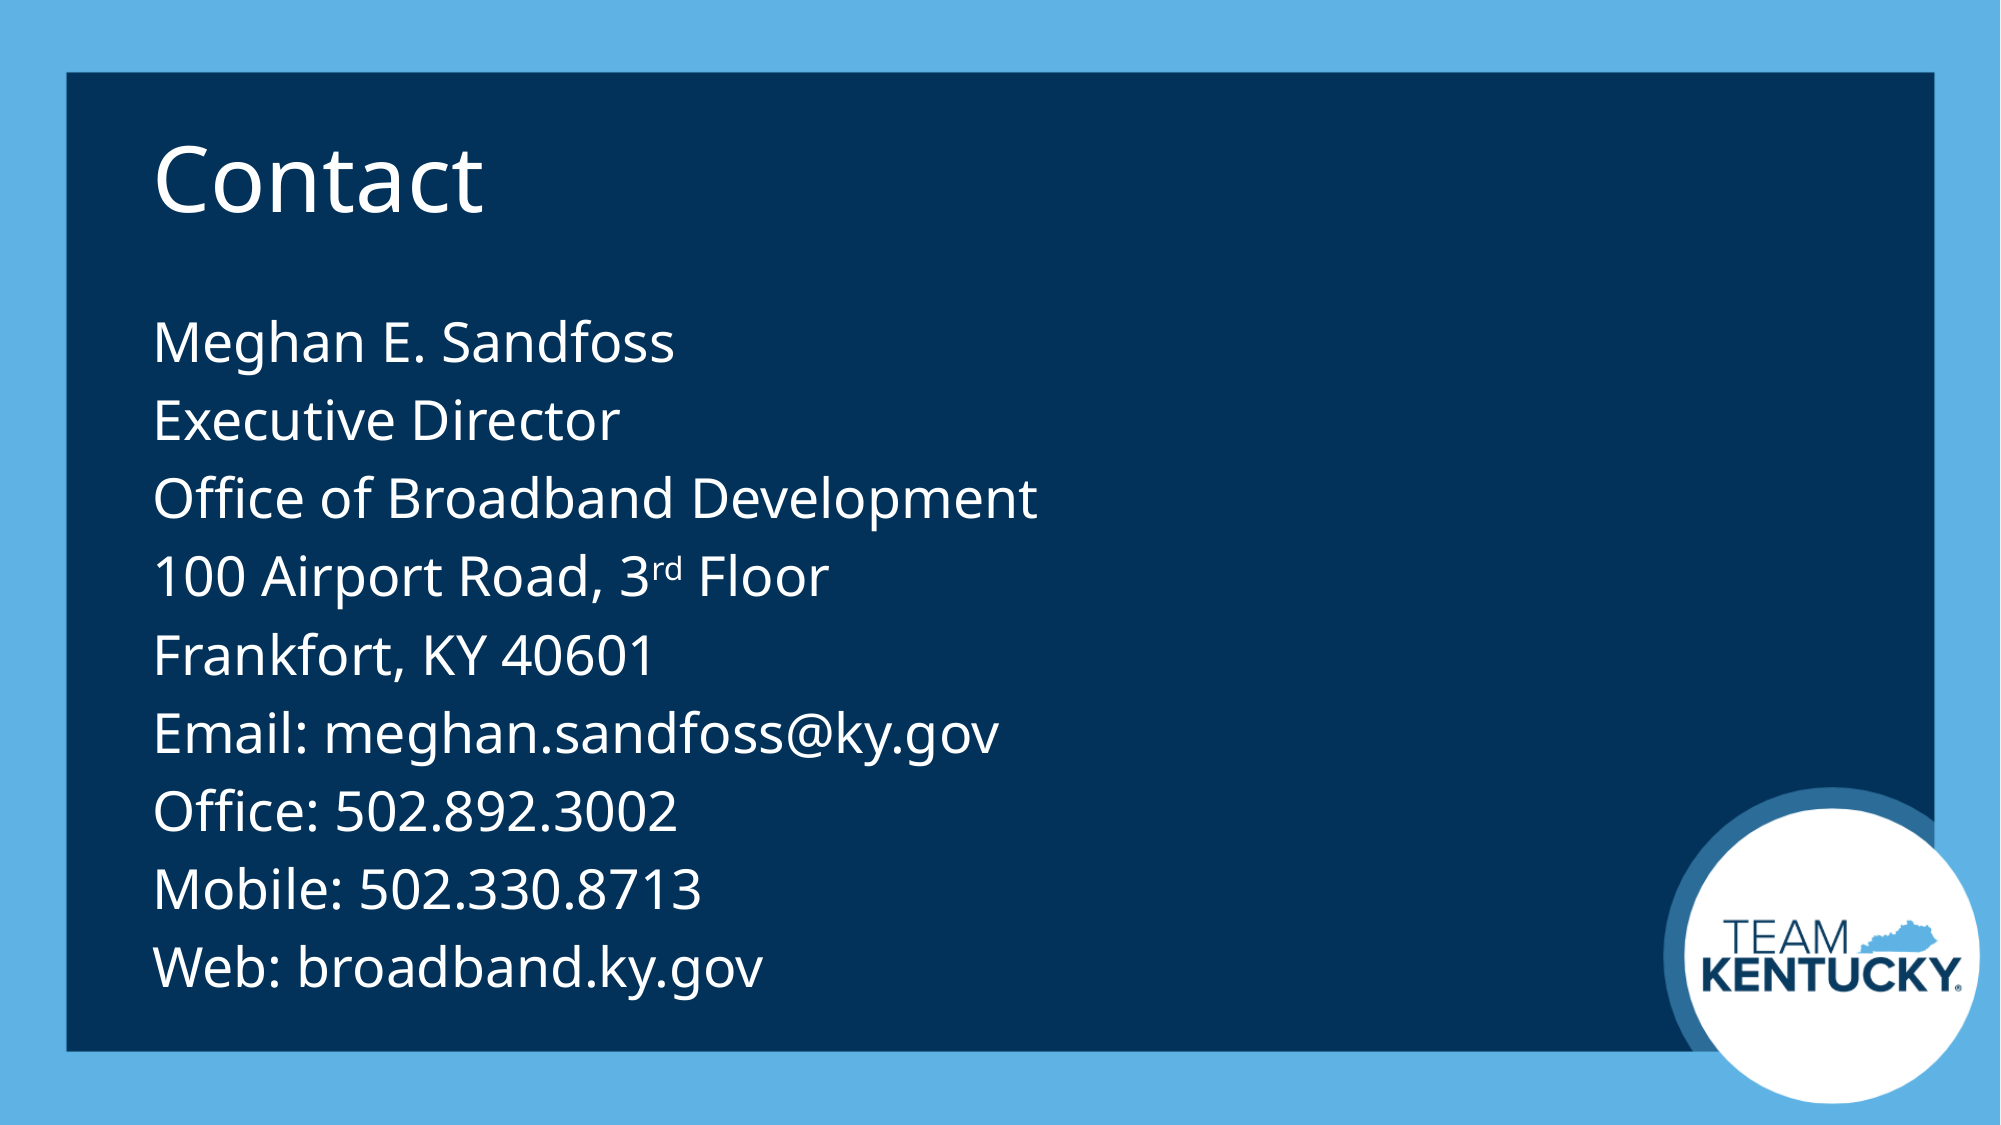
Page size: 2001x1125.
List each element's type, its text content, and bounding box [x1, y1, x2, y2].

title Contact [137, 89, 1863, 278]
list Meghan E. Sandfoss Executive Director Office of Broadband Development 100 Airport Road, 3rd Floor Frankfort, KY 40601 Email: meghan.sandfoss@ky.gov Office: 502.892.3002 Mobile: 502.330.8713 Web: broadband.ky.gov [137, 299, 1629, 1014]
picture [0, 0, 2001, 1125]
